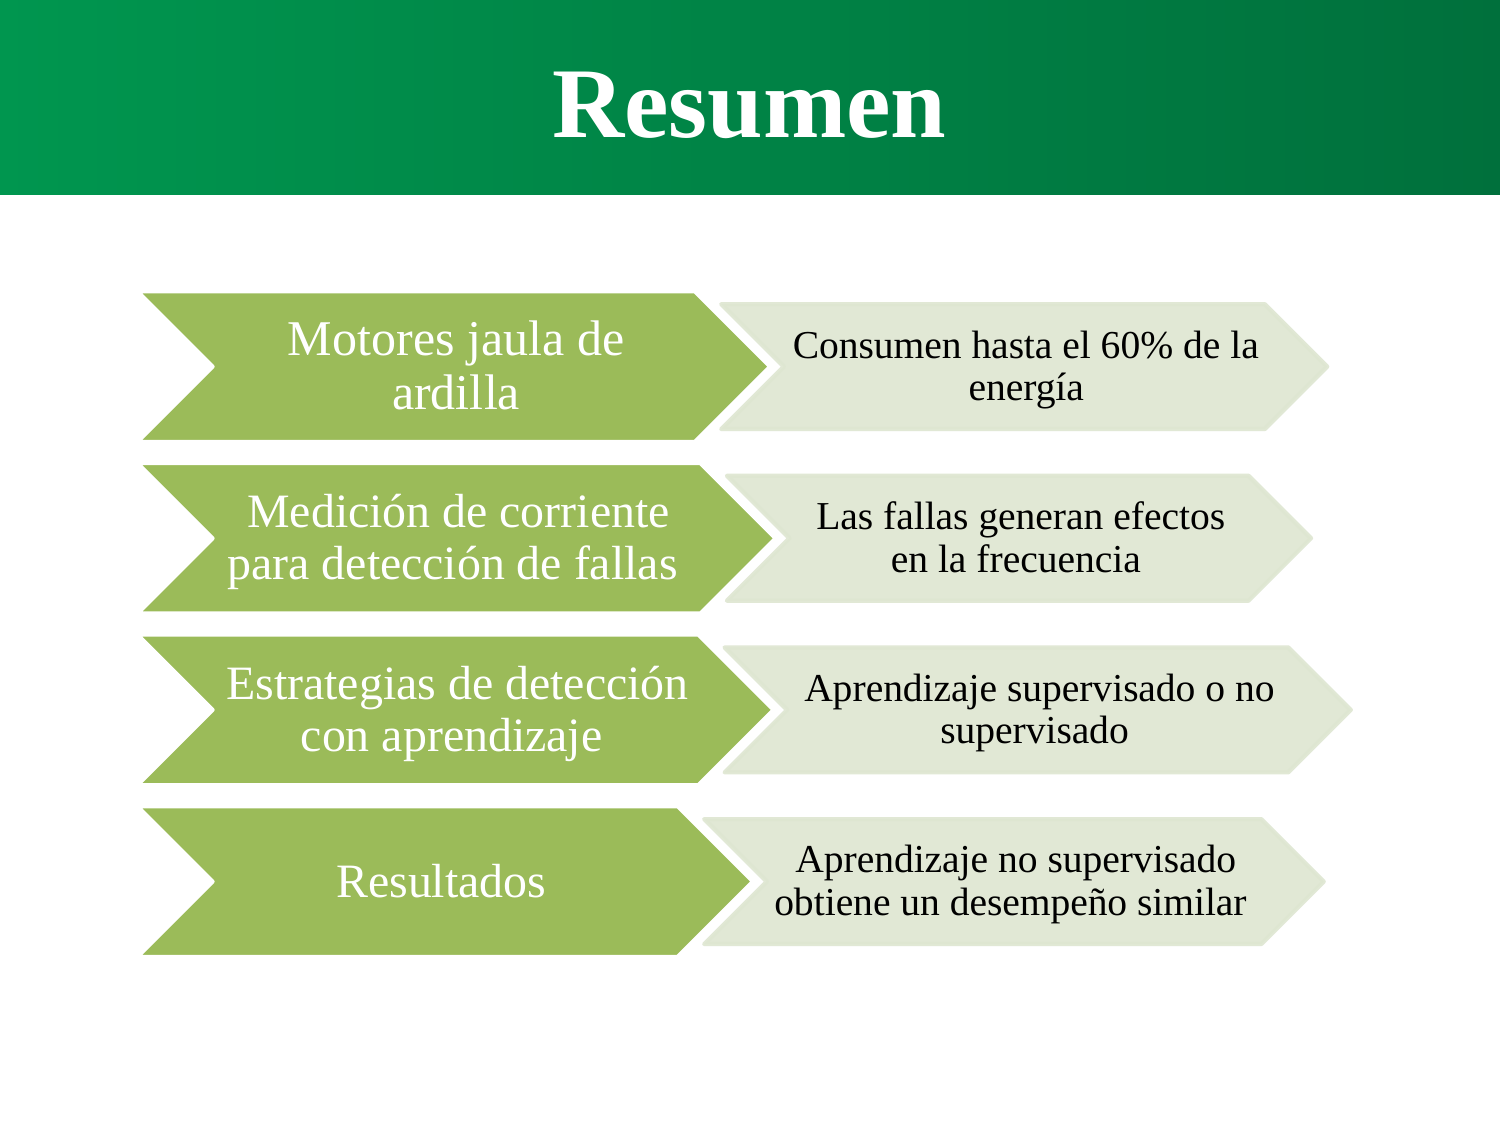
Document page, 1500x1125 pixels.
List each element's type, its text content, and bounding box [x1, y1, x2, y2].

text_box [88, 290, 1400, 958]
text_box Resumen [537, 29, 1500, 165]
text_box [0, 0, 1500, 195]
